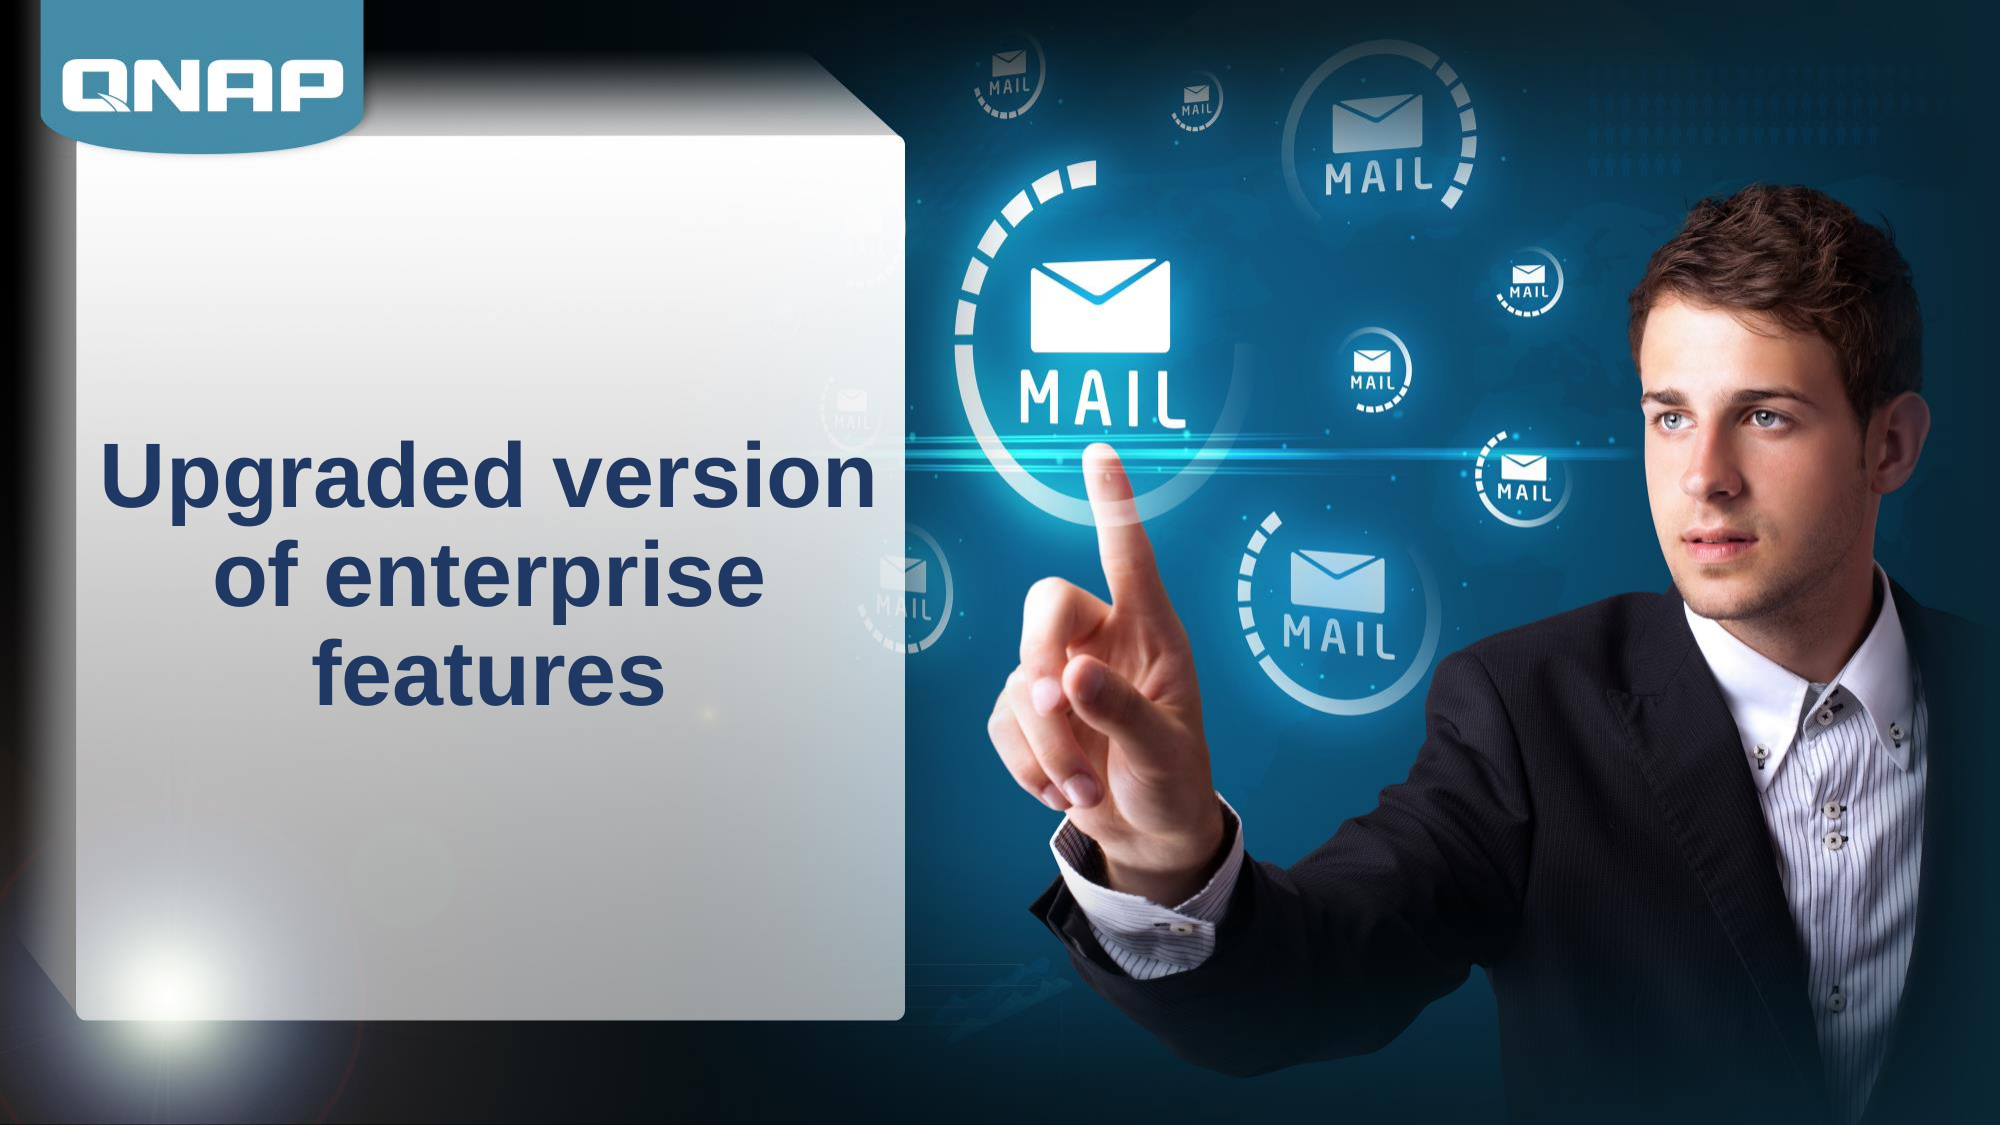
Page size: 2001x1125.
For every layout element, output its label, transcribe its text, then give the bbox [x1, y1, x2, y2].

picture [0, 0, 2000, 1125]
title Upgraded version of enterprise features [76, 184, 904, 970]
